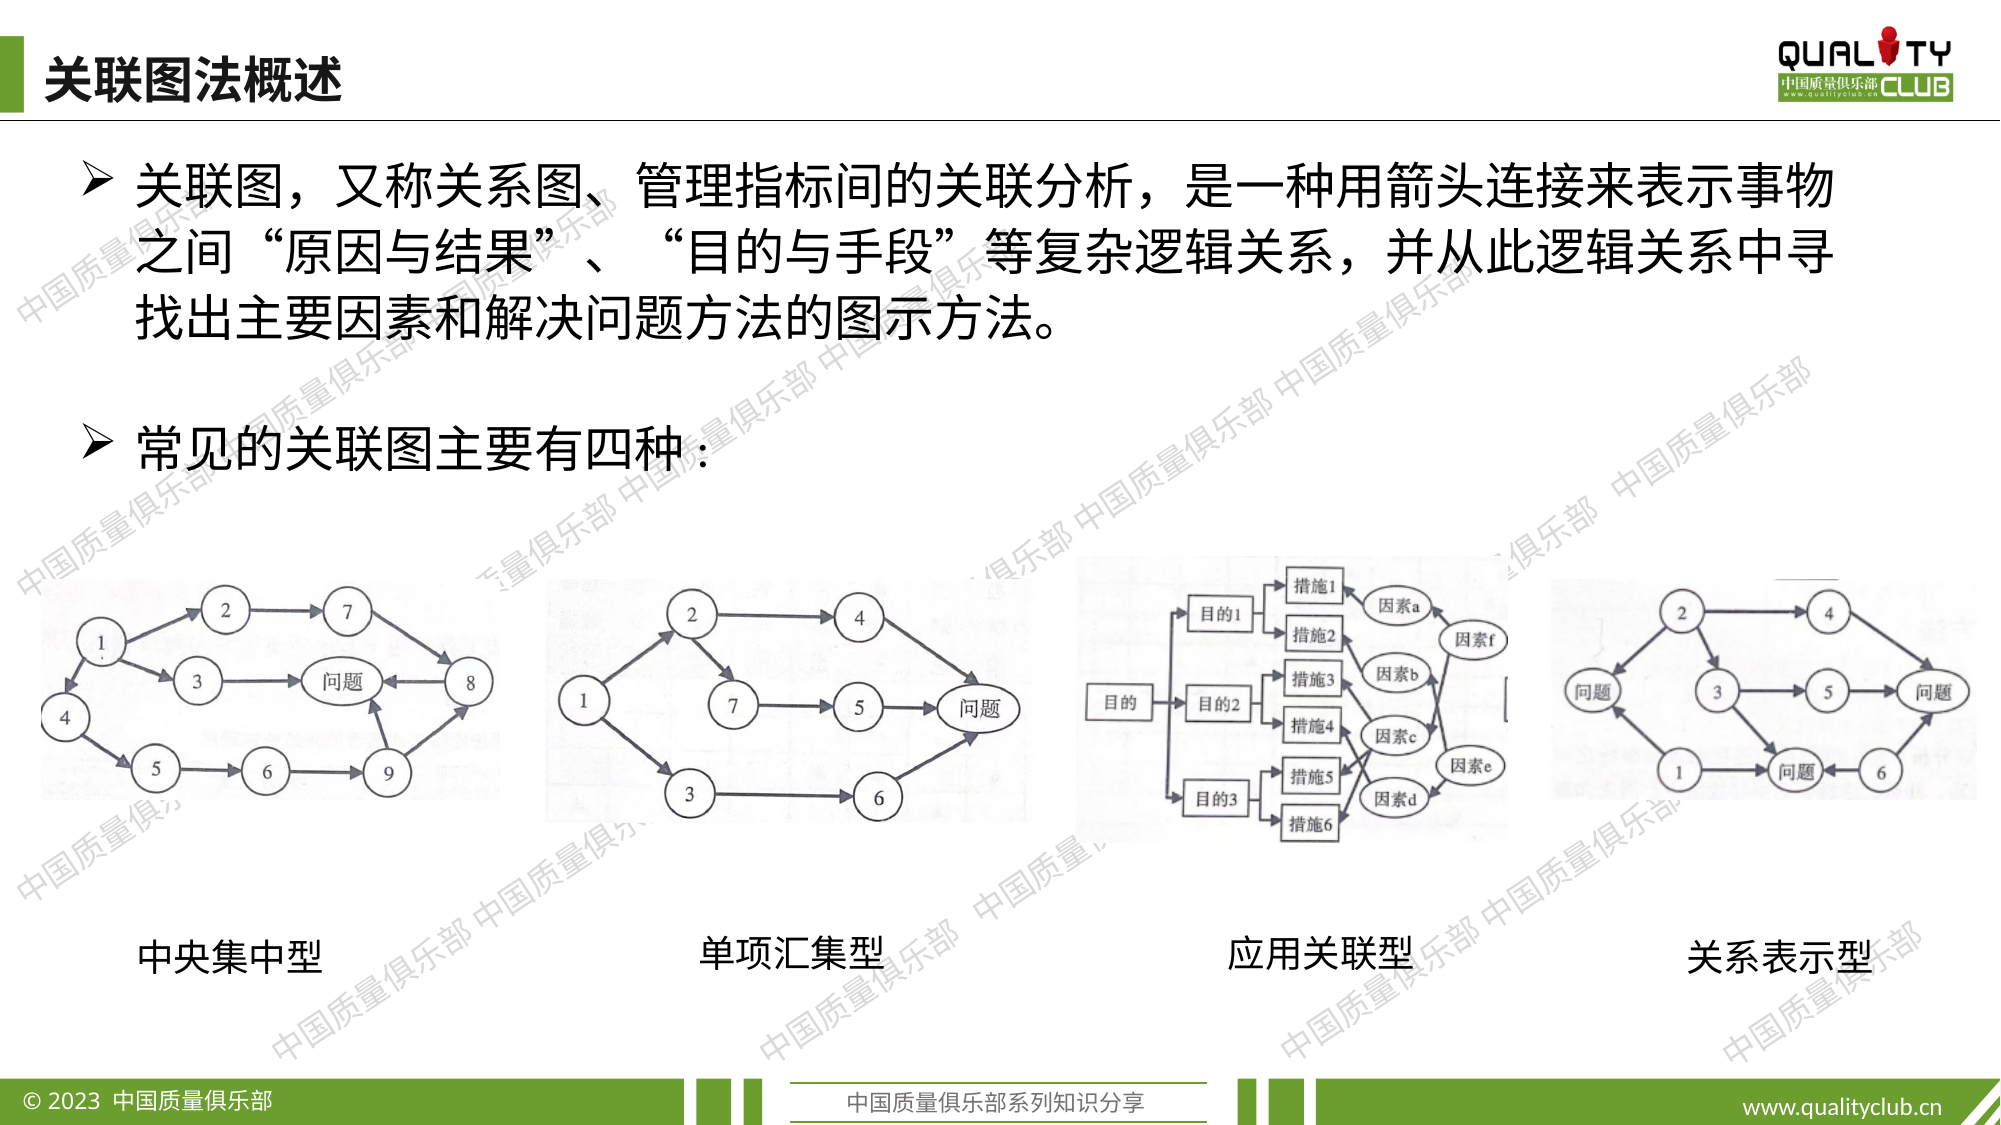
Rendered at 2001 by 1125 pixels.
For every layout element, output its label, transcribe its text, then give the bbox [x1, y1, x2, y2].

picture [1774, 22, 1956, 108]
text_box 中央集中型 [121, 926, 546, 987]
text_box 关联图法概述 [28, 41, 619, 117]
text_box 关系表示型 [1671, 926, 2000, 987]
picture [41, 579, 500, 800]
picture [1076, 556, 1508, 843]
text_box 关联图，又称关系图、管理指标间的关联分析，是一种用箭头连接来表示事物之间“原因与结果”、“目的与手段”等复杂逻辑关系，并从此逻辑关系中寻找出主要因素和解决问题方法的图示方法。 常见的关联图主要有四种: [63, 80, 1854, 412]
picture [545, 579, 1033, 823]
text_box 单项汇集型 [683, 922, 1198, 982]
text_box 应用关联型 [1212, 922, 2000, 982]
text_box [0, 36, 24, 113]
picture [1551, 579, 1977, 800]
